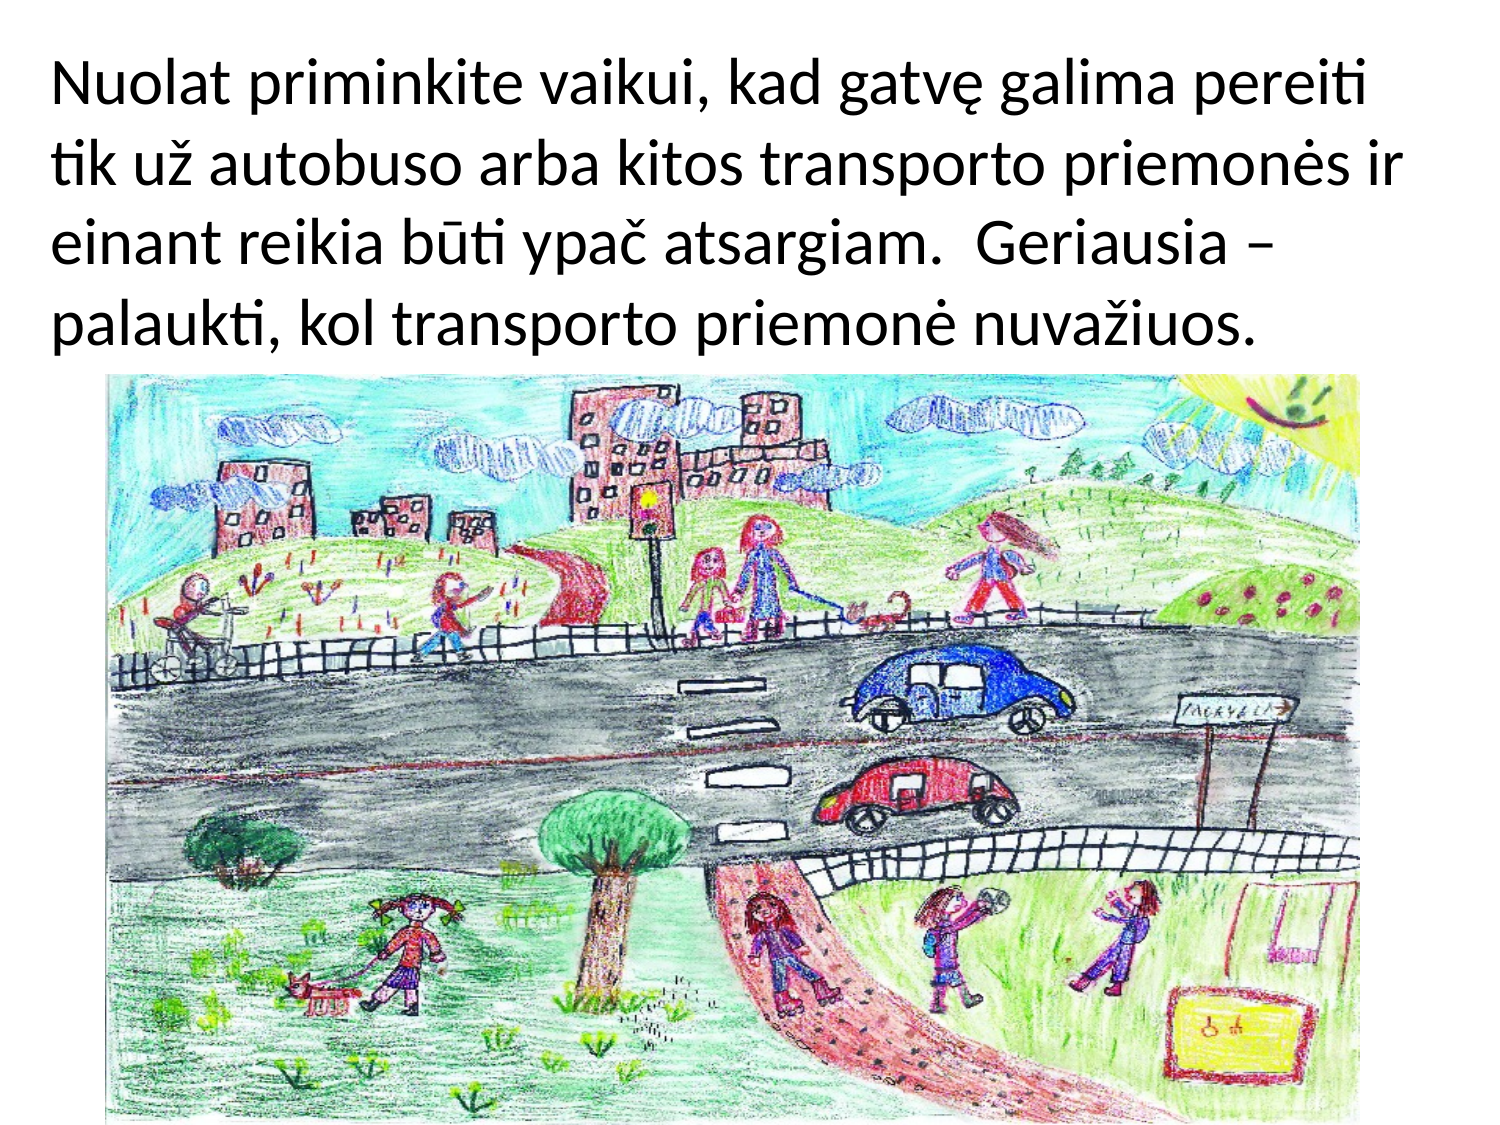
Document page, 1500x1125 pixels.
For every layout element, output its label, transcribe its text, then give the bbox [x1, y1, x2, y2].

title Nuolat priminkite vaikui, kad gatvę galima pereiti tik už autobuso arba kitos transporto priemonės ir einant reikia būti ypač atsargiam. Geriausia – palaukti, kol transporto priemonė nuvažiuos. [35, 45, 1465, 352]
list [105, 374, 1360, 1125]
